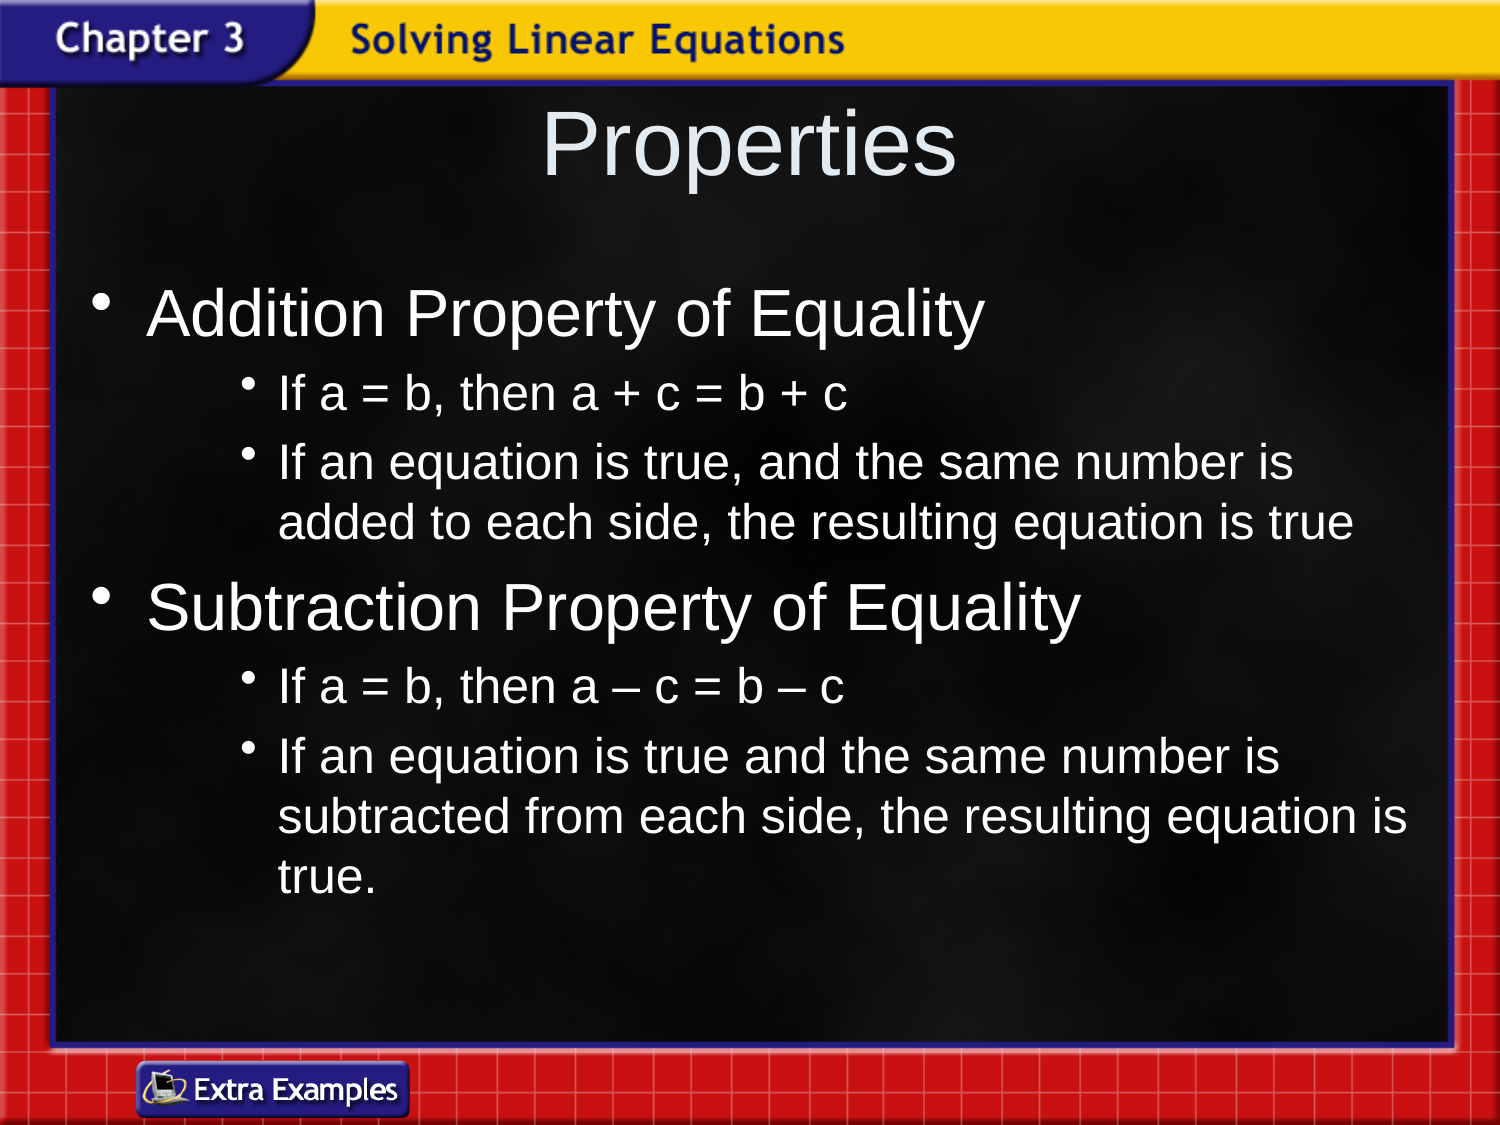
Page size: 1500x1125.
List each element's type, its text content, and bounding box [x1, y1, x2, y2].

picture [0, 0, 1500, 1125]
title Properties [74, 44, 1426, 233]
list Addition Property of Equality If a = b, then a + c = b + c If an equation is true, and the same number is added to each side, the resulting equation is true Subtraction Property of Equality If a = b, then a – c = b – c If an equation is true and the same number is subtracted from each side, the resulting equation is true. [74, 262, 1426, 1006]
